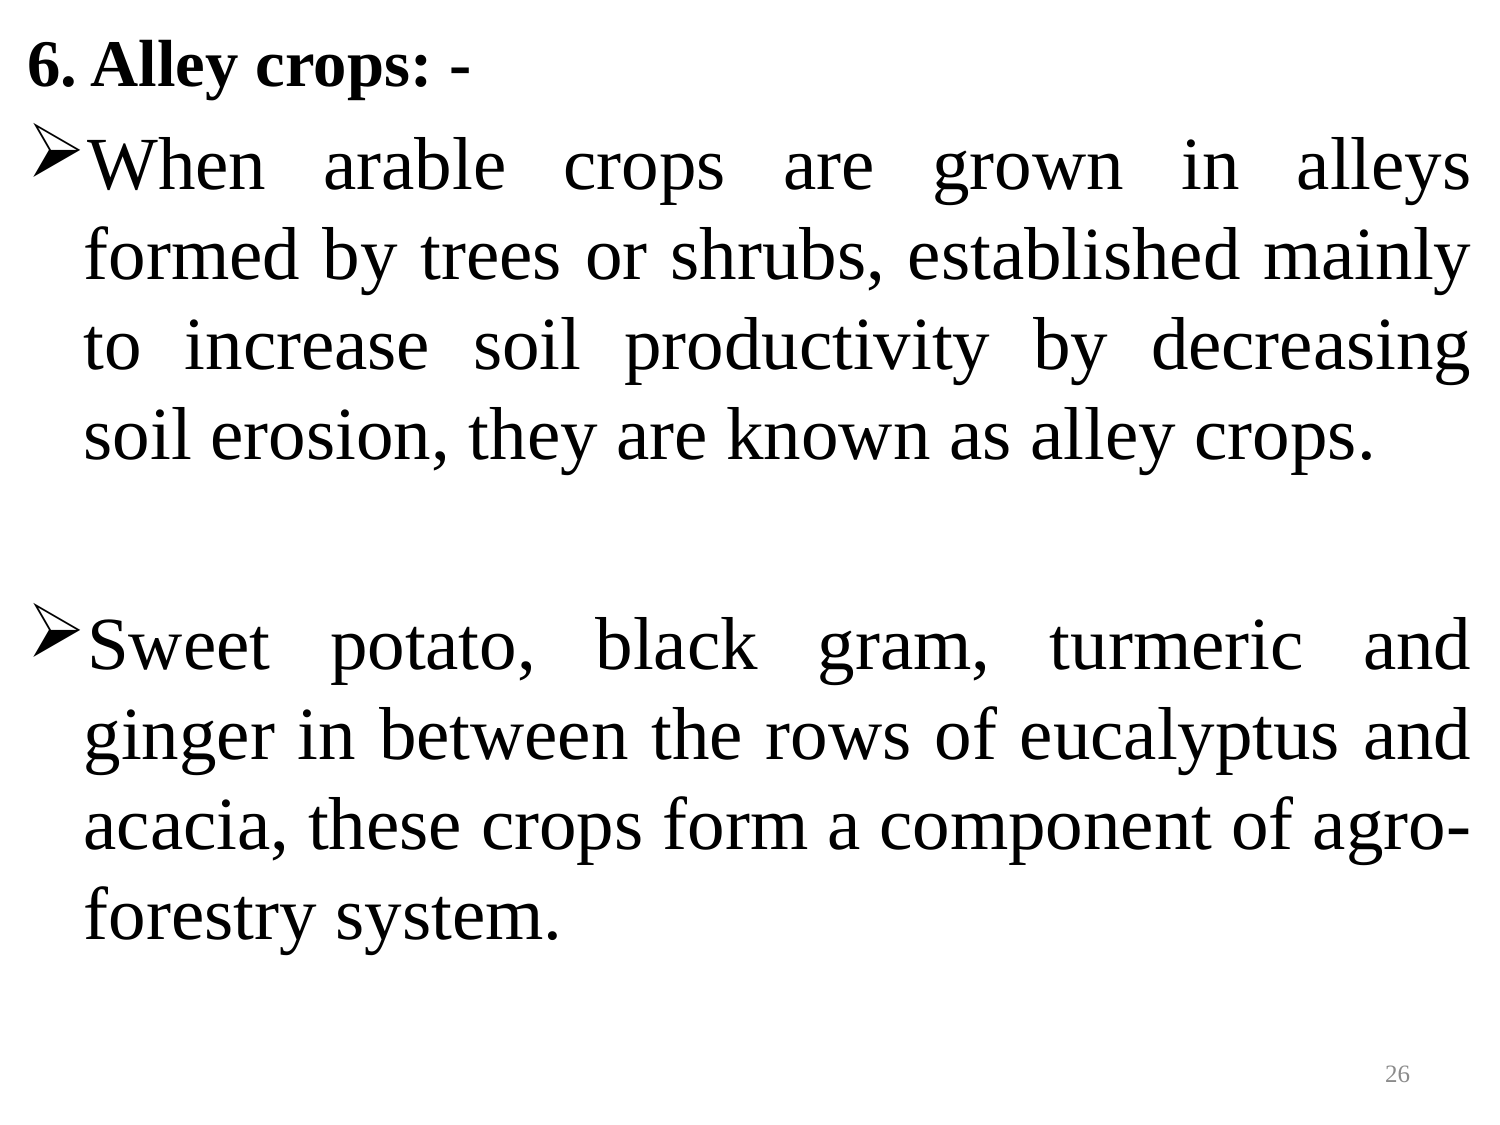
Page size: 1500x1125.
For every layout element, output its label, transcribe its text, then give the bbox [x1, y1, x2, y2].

slide_number 26 [1074, 1042, 1425, 1103]
list 6. Alley crops: - When arable crops are grown in alleys formed by trees or shrubs, established mainly to increase soil productivity by decreasing soil erosion, they are known as alley crops. Sweet potato, black gram, turmeric and ginger in between the rows of eucalyptus and acacia, these crops form a component of agro- forestry system. [12, 12, 1488, 1113]
